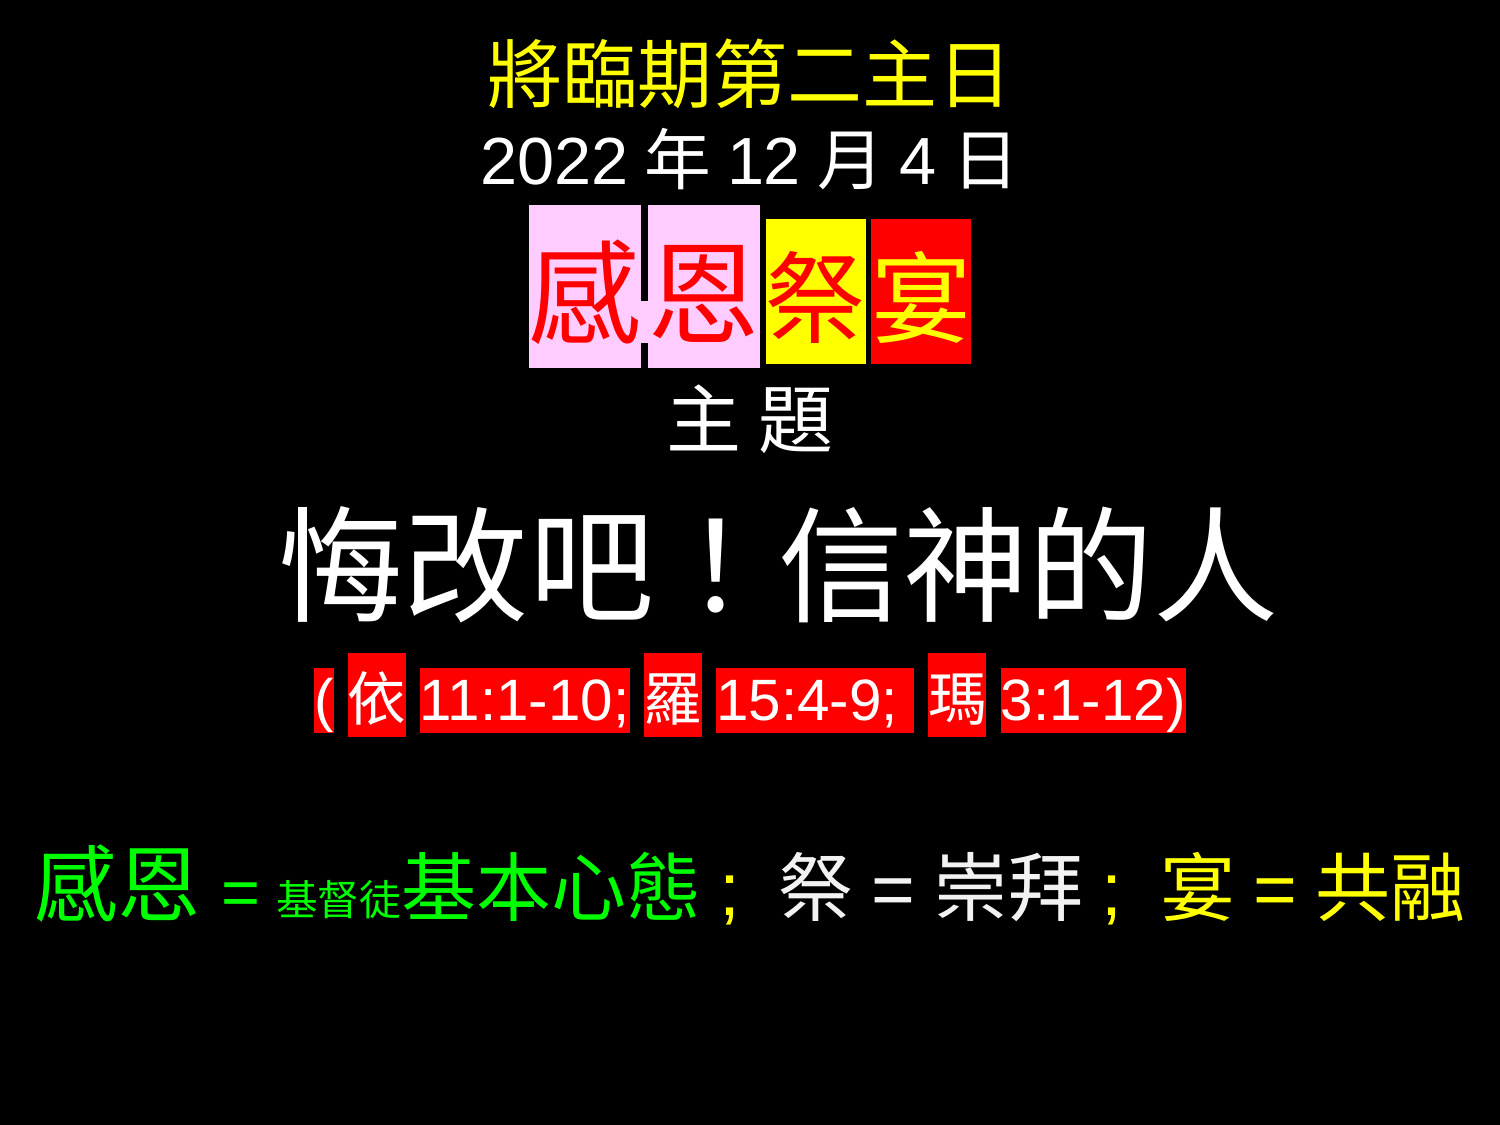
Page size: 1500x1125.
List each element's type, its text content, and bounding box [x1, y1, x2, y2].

list 將臨期第二主日 2022年12月4日 感 恩 祭 宴 主 題 悔改吧！信神的人 (依11:1-10;羅15:4-9; 瑪3:1-12) 感恩=基督徒基本心態; 祭=崇拜; 宴=共融 [0, 20, 1500, 1118]
